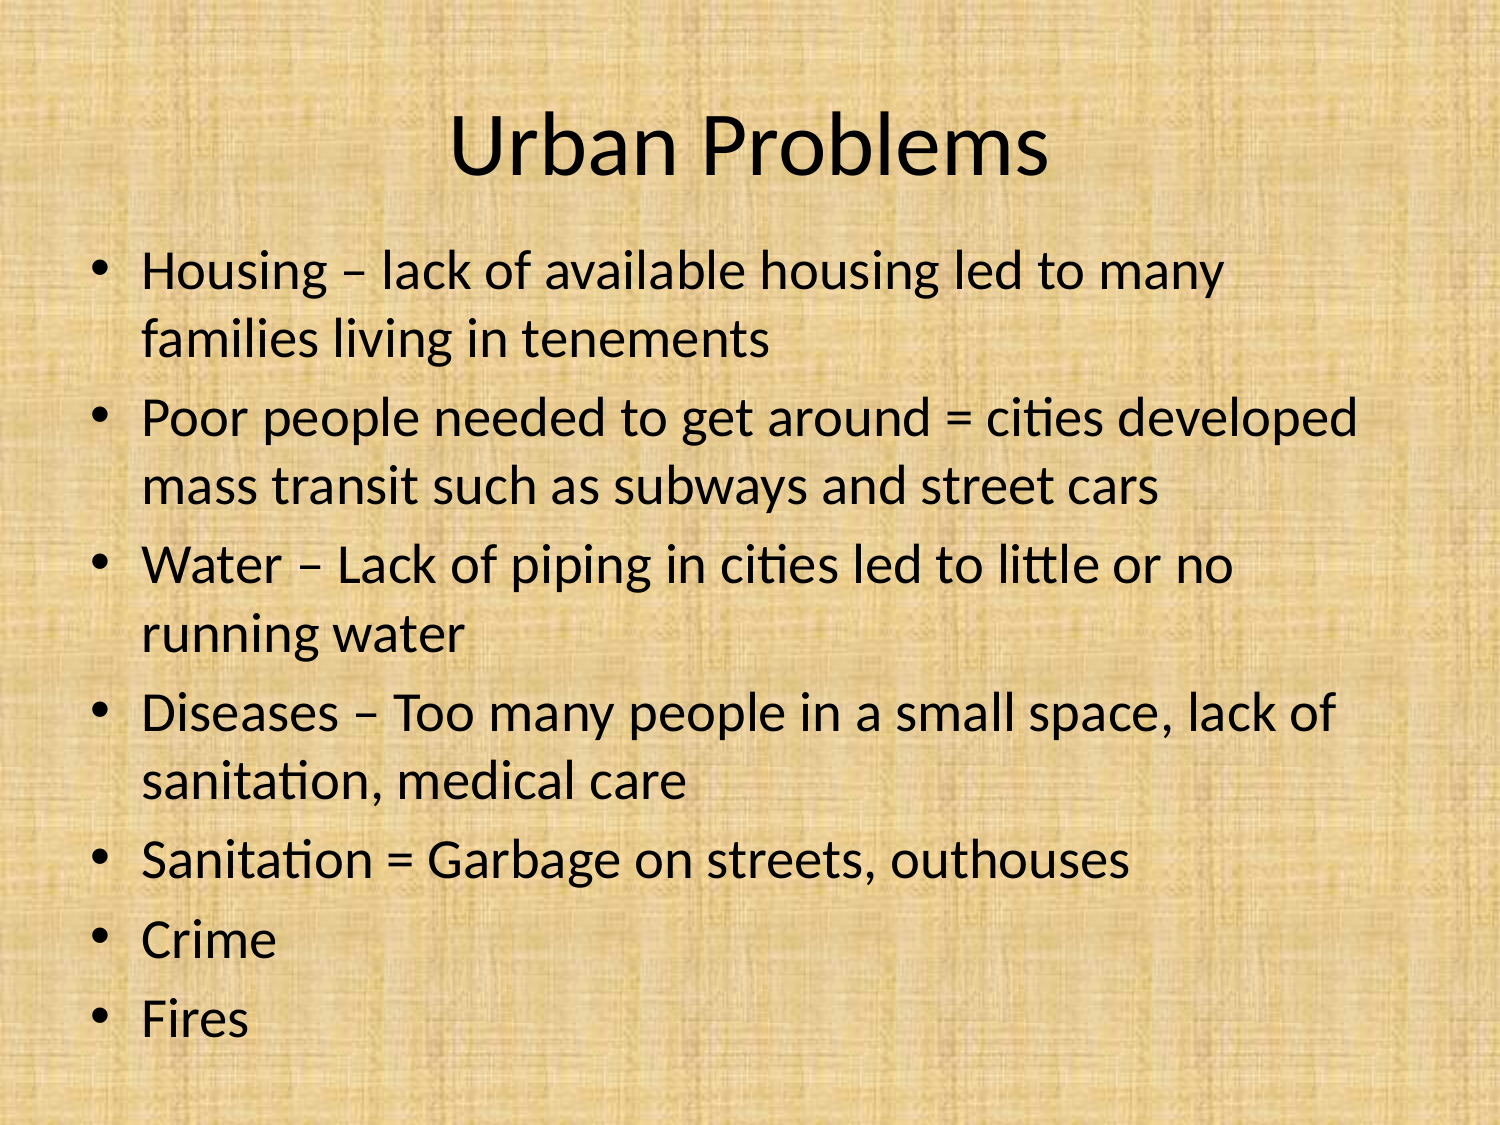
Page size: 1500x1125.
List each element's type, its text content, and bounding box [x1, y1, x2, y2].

title Urban Problems [75, 45, 1425, 224]
list Housing – lack of available housing led to many families living in tenements Poor people needed to get around = cities developed mass transit such as subways and street cars Water – Lack of piping in cities led to little or no running water Diseases – Too many people in a small space, lack of sanitation, medical care Sanitation = Garbage on streets, outhouses Crime Fires [75, 224, 1425, 1063]
picture [0, 0, 1500, 1125]
